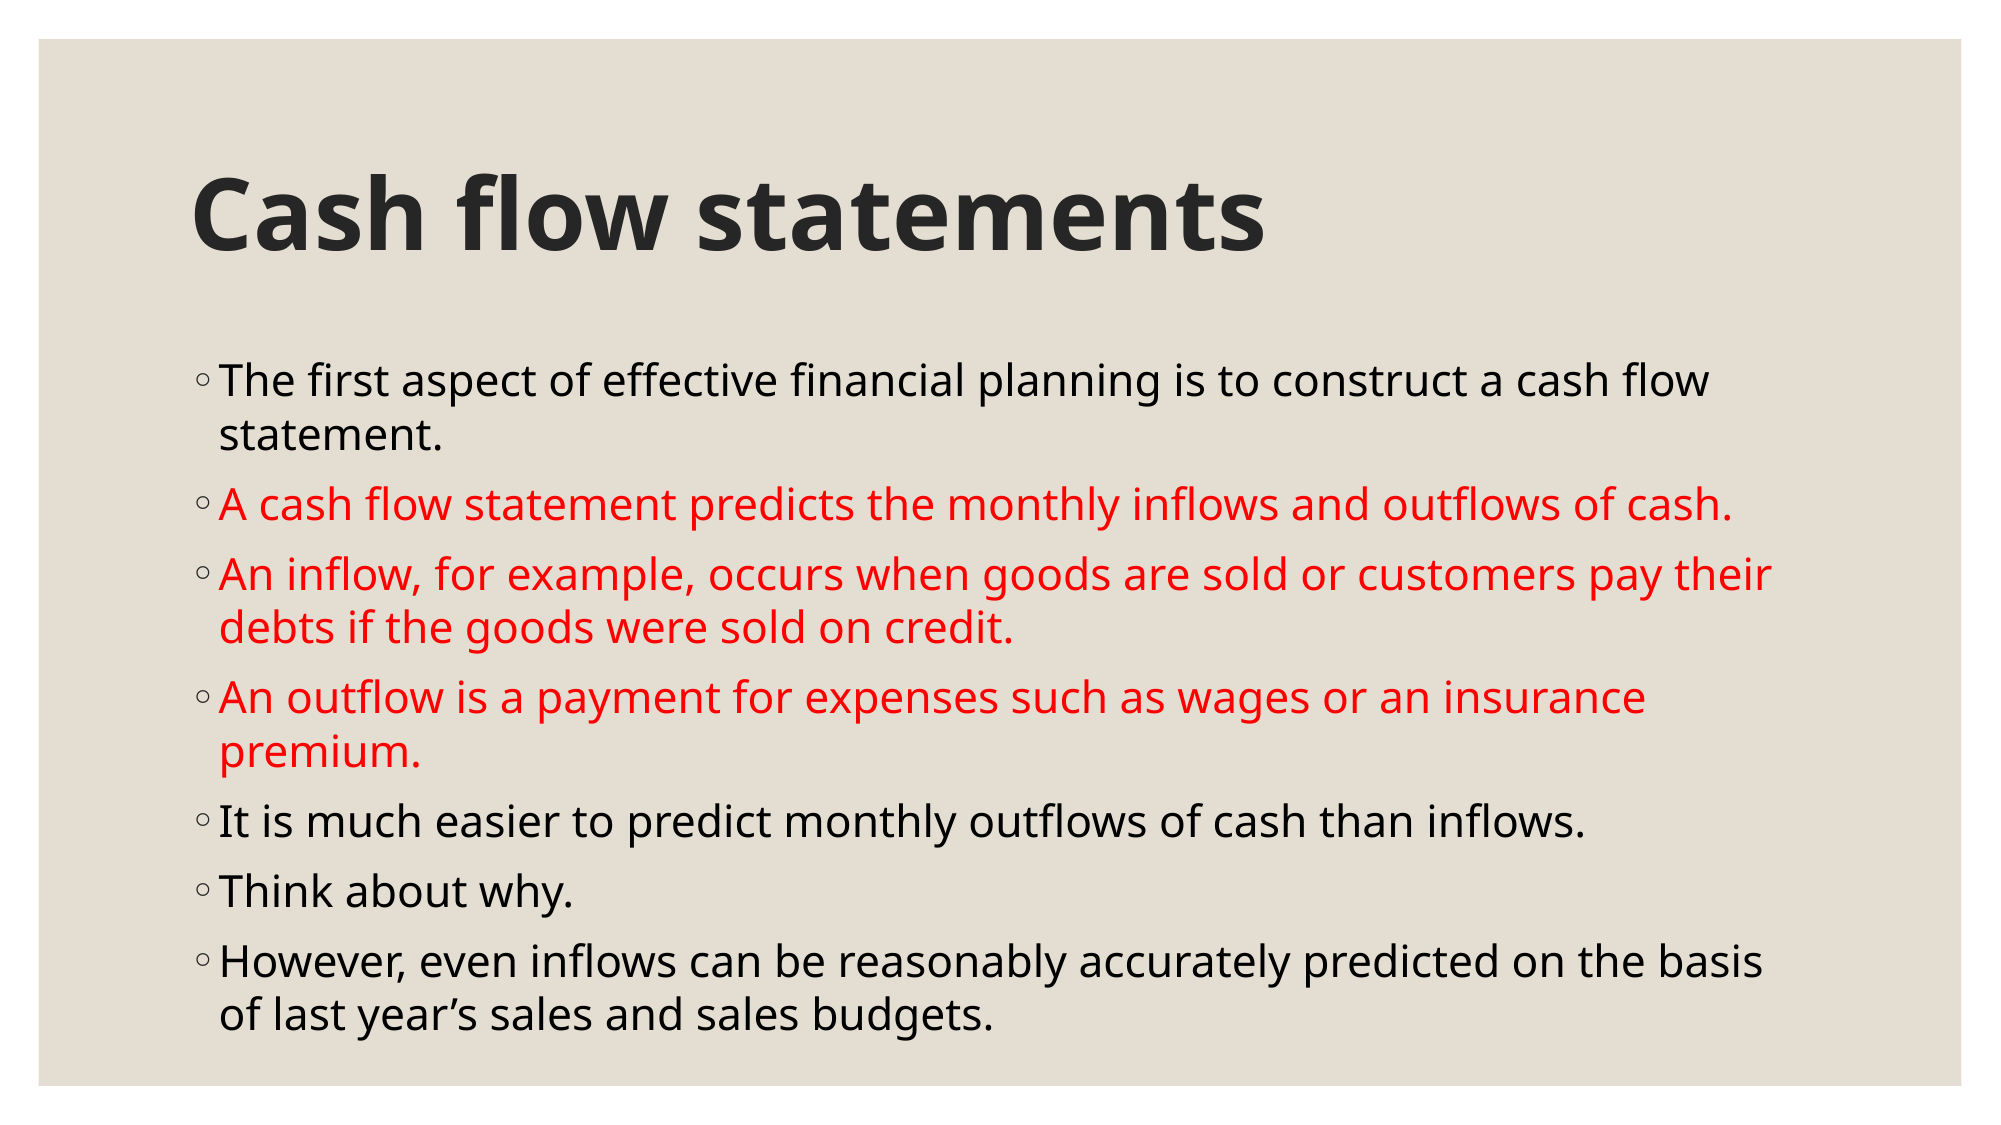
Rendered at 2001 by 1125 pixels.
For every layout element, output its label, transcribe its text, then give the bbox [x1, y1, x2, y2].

title Cash flow statements [174, 105, 1825, 331]
list The first aspect of effective financial planning is to construct a cash flow statement. A cash flow statement predicts the monthly inflows and outflows of cash. An inflow, for example, occurs when goods are sold or customers pay their debts if the goods were sold on credit. An outflow is a payment for expenses such as wages or an insurance premium. It is much easier to predict monthly outflows of cash than inflows. Think about why. However, even inflows can be reasonably accurately predicted on the basis of last year’s sales and sales budgets. [174, 345, 1825, 1053]
